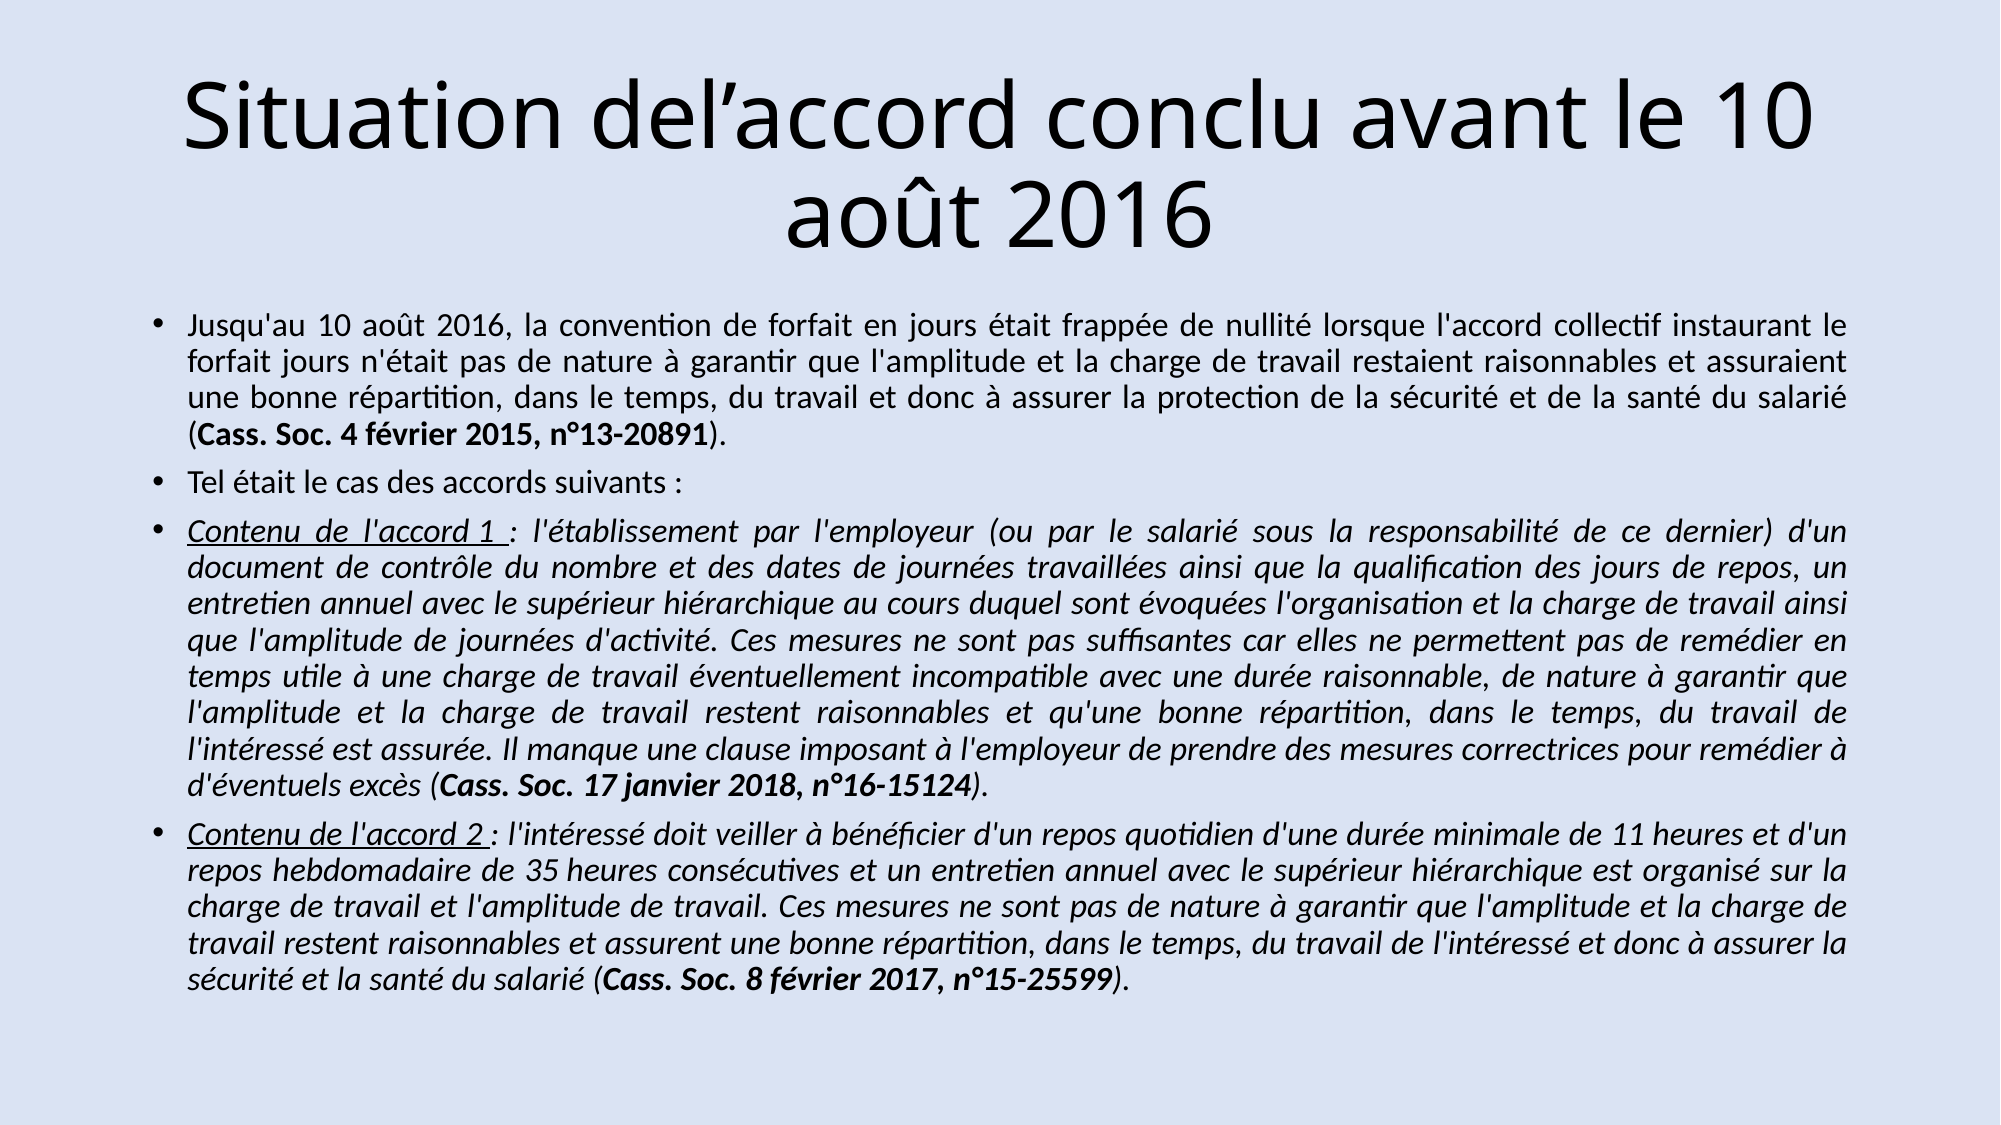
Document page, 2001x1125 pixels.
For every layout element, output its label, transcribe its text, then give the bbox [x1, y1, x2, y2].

title Situation del’accord conclu avant le 10 août 2016 [137, 59, 1863, 278]
list Jusqu'au 10 août 2016, la convention de forfait en jours était frappée de nullité lorsque l'accord collectif instaurant le forfait jours n'était pas de nature à garantir que l'amplitude et la charge de travail restaient raisonnables et assuraient une bonne répartition, dans le temps, du travail et donc à assurer la protection de la sécurité et de la santé du salarié (Cass. Soc. 4 février 2015, n°13-20891). Tel était le cas des accords suivants : Contenu de l'accord 1 : l'établissement par l'employeur (ou par le salarié sous la responsabilité de ce dernier) d'un document de contrôle du nombre et des dates de journées travaillées ainsi que la qualification des jours de repos, un entretien annuel avec le supérieur hiérarchique au cours duquel sont évoquées l'organisation et la charge de travail ainsi que l'amplitude de journées d'activité. Ces mesures ne sont pas suffisantes car elles ne permettent pas de remédier en temps utile à une charge de travail éventuellement incompatible avec une durée raisonnable, de nature à garantir que l'amplitude et la charge de travail restent raisonnables et qu'une bonne répartition, dans le temps, du travail de l'intéressé est assurée. Il manque une clause imposant à l'employeur de prendre des mesures correctrices pour remédier à d'éventuels excès (Cass. Soc. 17 janvier 2018, n°16-15124). Contenu de l'accord 2 : l'intéressé doit veiller à bénéficier d'un repos quotidien d'une durée minimale de 11 heures et d'un repos hebdomadaire de 35 heures consécutives et un entretien annuel avec le supérieur hiérarchique est organisé sur la charge de travail et l'amplitude de travail. Ces mesures ne sont pas de nature à garantir que l'amplitude et la charge de travail restent raisonnables et assurent une bonne répartition, dans le temps, du travail de l'intéressé et donc à assurer la sécurité et la santé du salarié (Cass. Soc. 8 février 2017, n°15-25599). [137, 299, 1863, 1014]
